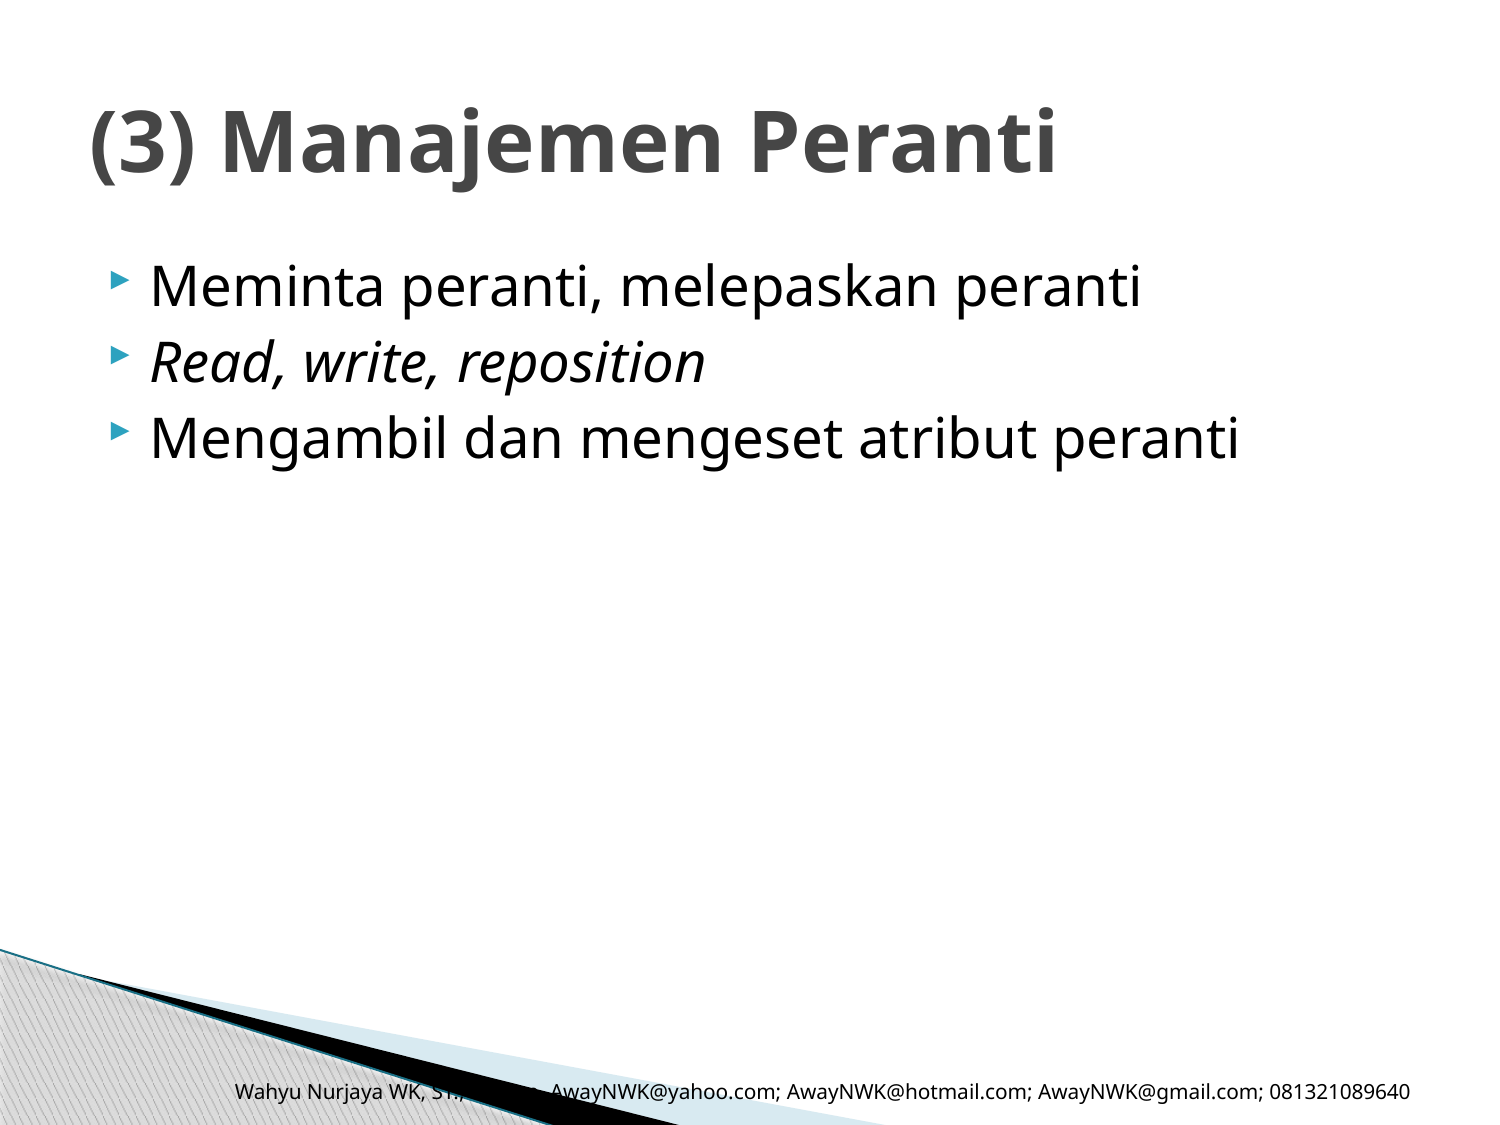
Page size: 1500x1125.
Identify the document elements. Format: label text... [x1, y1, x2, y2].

footer Wahyu Nurjaya WK, ST., M.Kom. AwayNWK@yahoo.com; AwayNWK@hotmail.com; AwayNWK@gmail.com; 081321089640 [75, 1051, 1425, 1112]
list Meminta peranti, melepaskan peranti Read, write, reposition Mengambil dan mengeset atribut peranti [75, 243, 1425, 986]
title (3) Manajemen Peranti [75, 45, 1425, 233]
